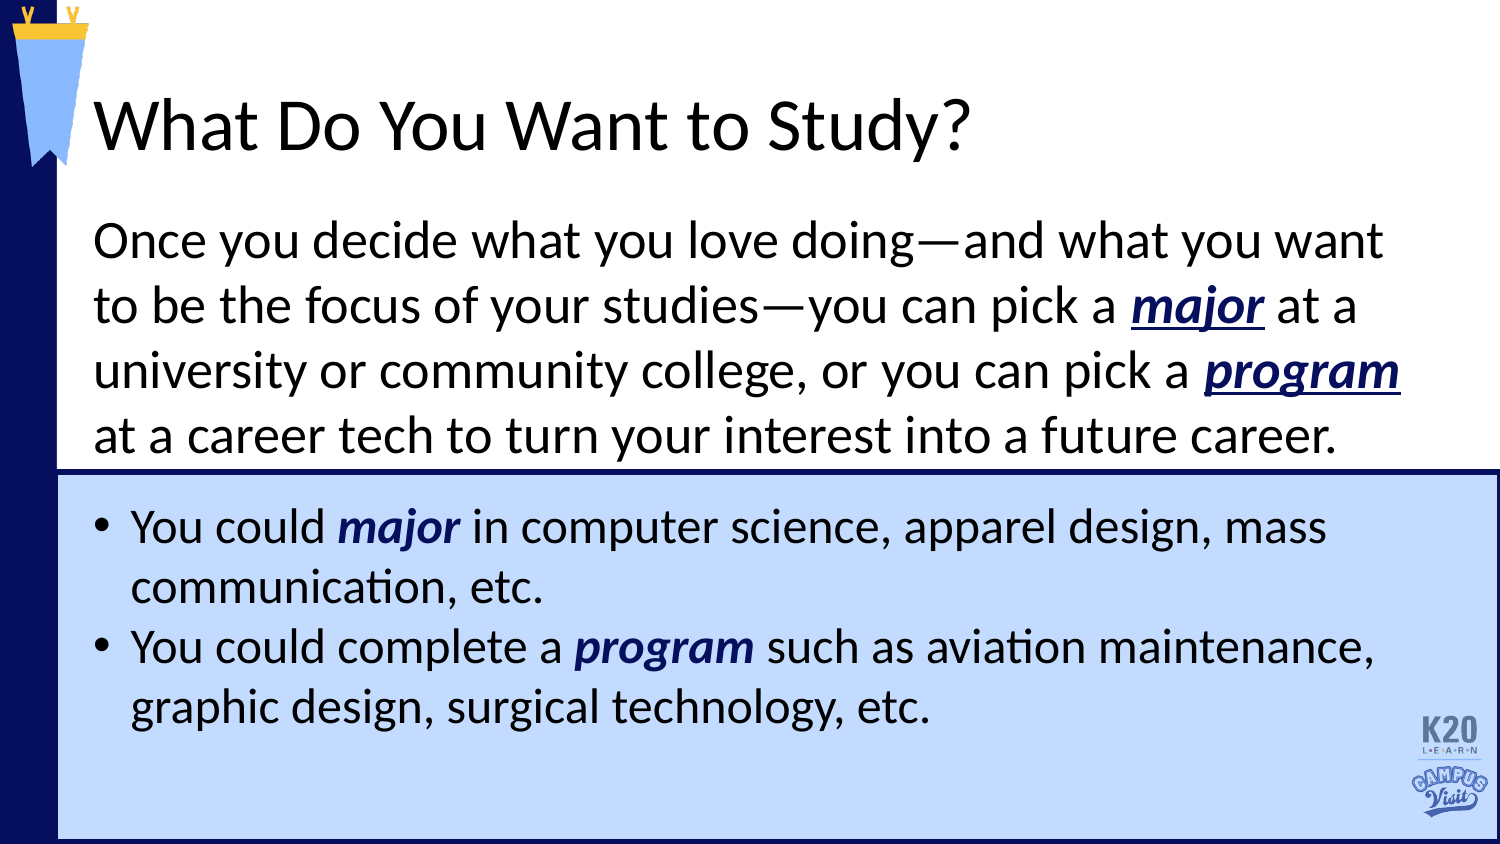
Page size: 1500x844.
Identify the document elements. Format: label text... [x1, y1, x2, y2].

text_box [53, 470, 1500, 844]
picture [0, 0, 1500, 844]
title What Do You Want to Study? [78, 72, 1449, 167]
list Once you decide what you love doing—and what you want to be the focus of your studies—you can pick a major at a university or community college, or you can pick a program at a career tech to turn your interest into a future career. You could major in computer science, apparel design, mass communication, etc. You could complete a program such as aviation maintenance, graphic design, surgical technology, etc. [78, 189, 1449, 750]
